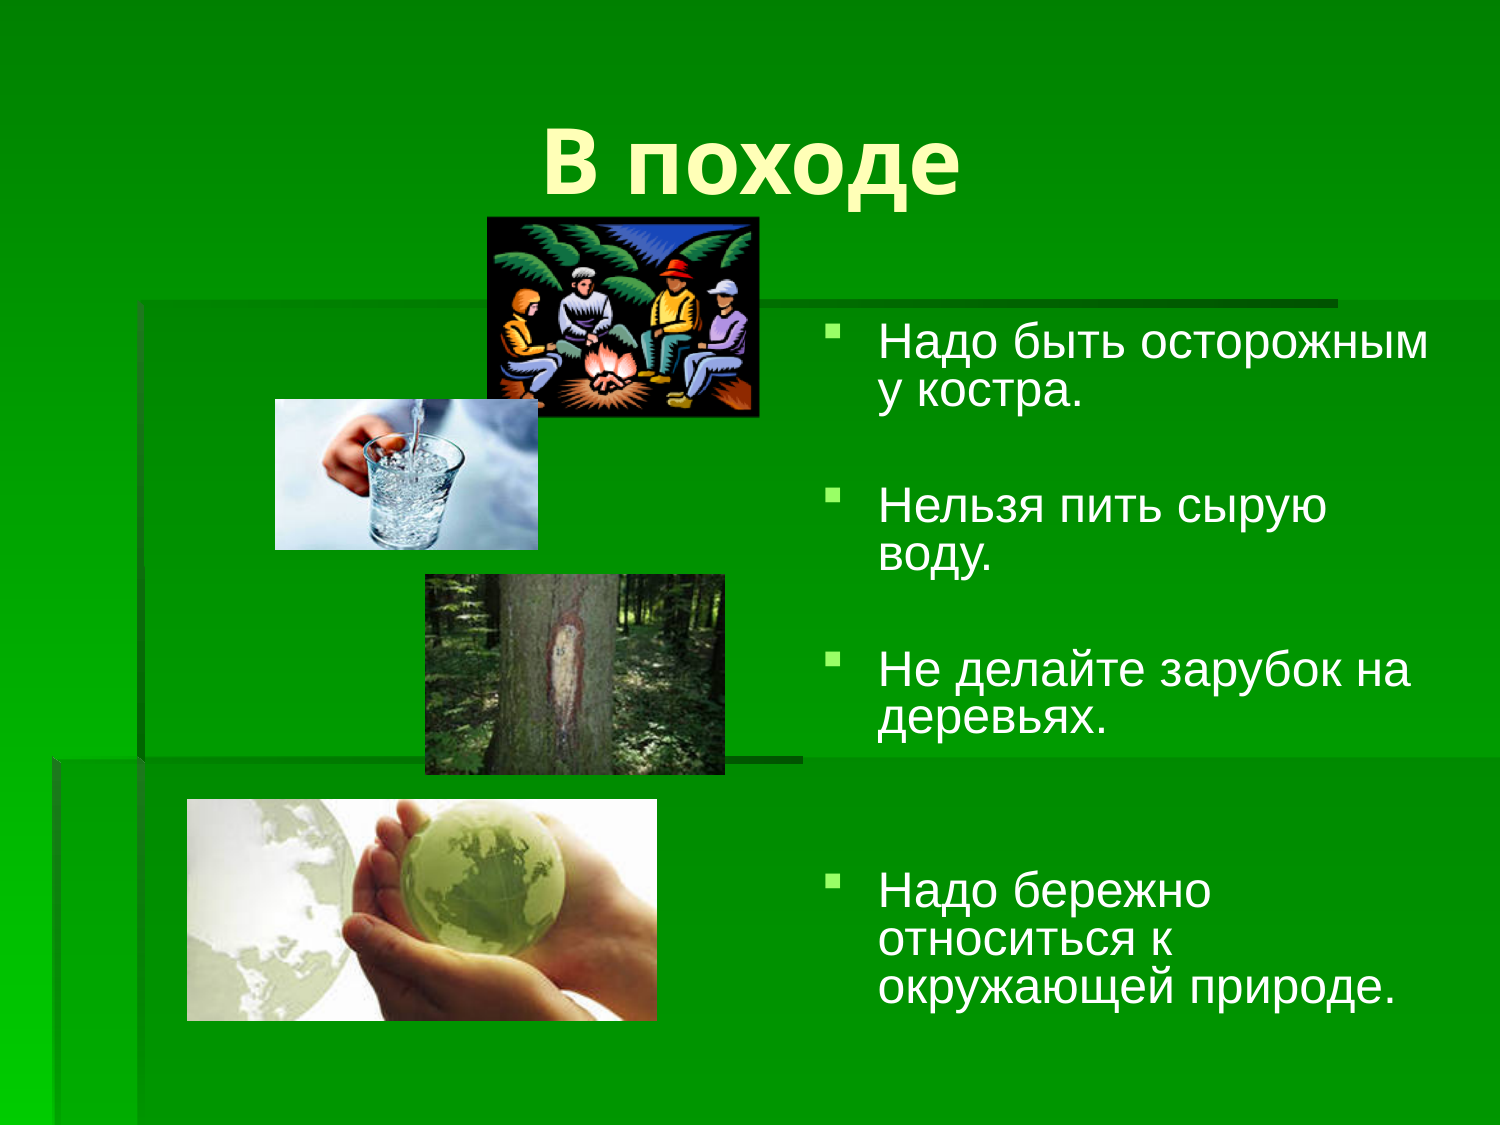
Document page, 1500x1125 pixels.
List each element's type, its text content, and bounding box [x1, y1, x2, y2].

picture [187, 799, 657, 1021]
picture [424, 574, 726, 776]
picture [274, 399, 538, 551]
title В походе [75, 40, 1451, 275]
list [487, 212, 763, 419]
list Надо быть осторожным у костра. Нельзя пить сырую воду. Не делайте зарубок на деревьях. Надо бережно относиться к окружающей природе. [806, 312, 1451, 1000]
